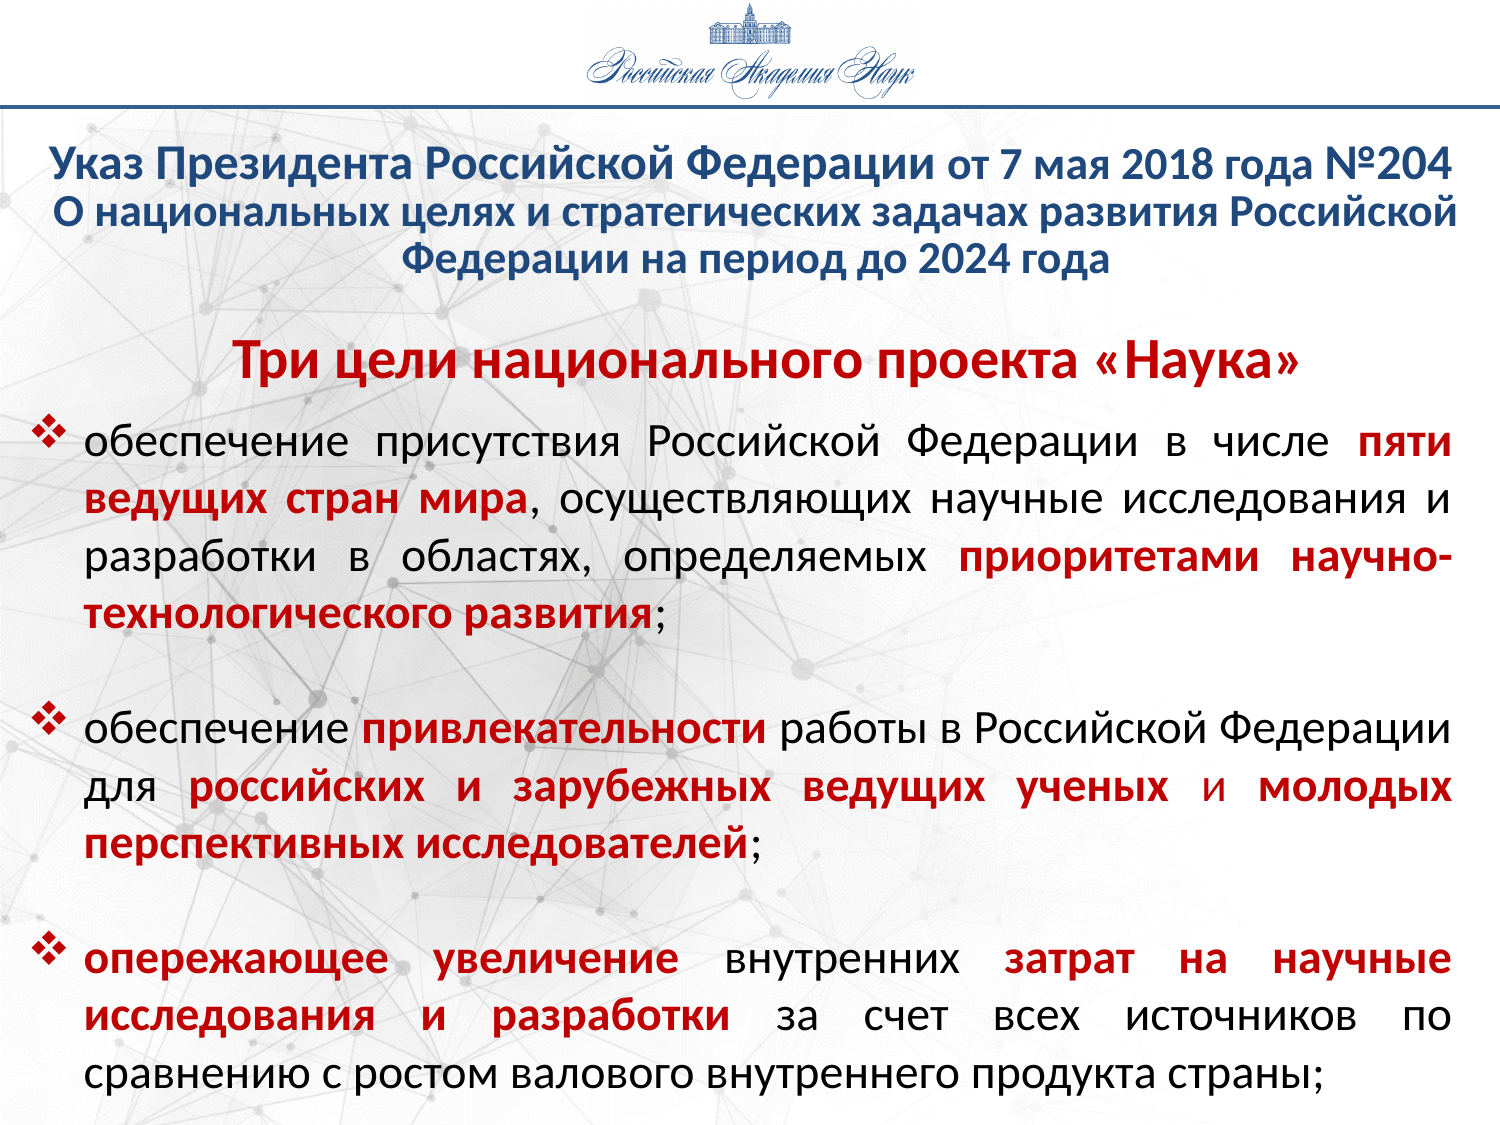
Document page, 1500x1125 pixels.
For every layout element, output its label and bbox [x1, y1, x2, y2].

picture [0, 108, 1500, 1125]
text_box [0, 3, 1500, 108]
